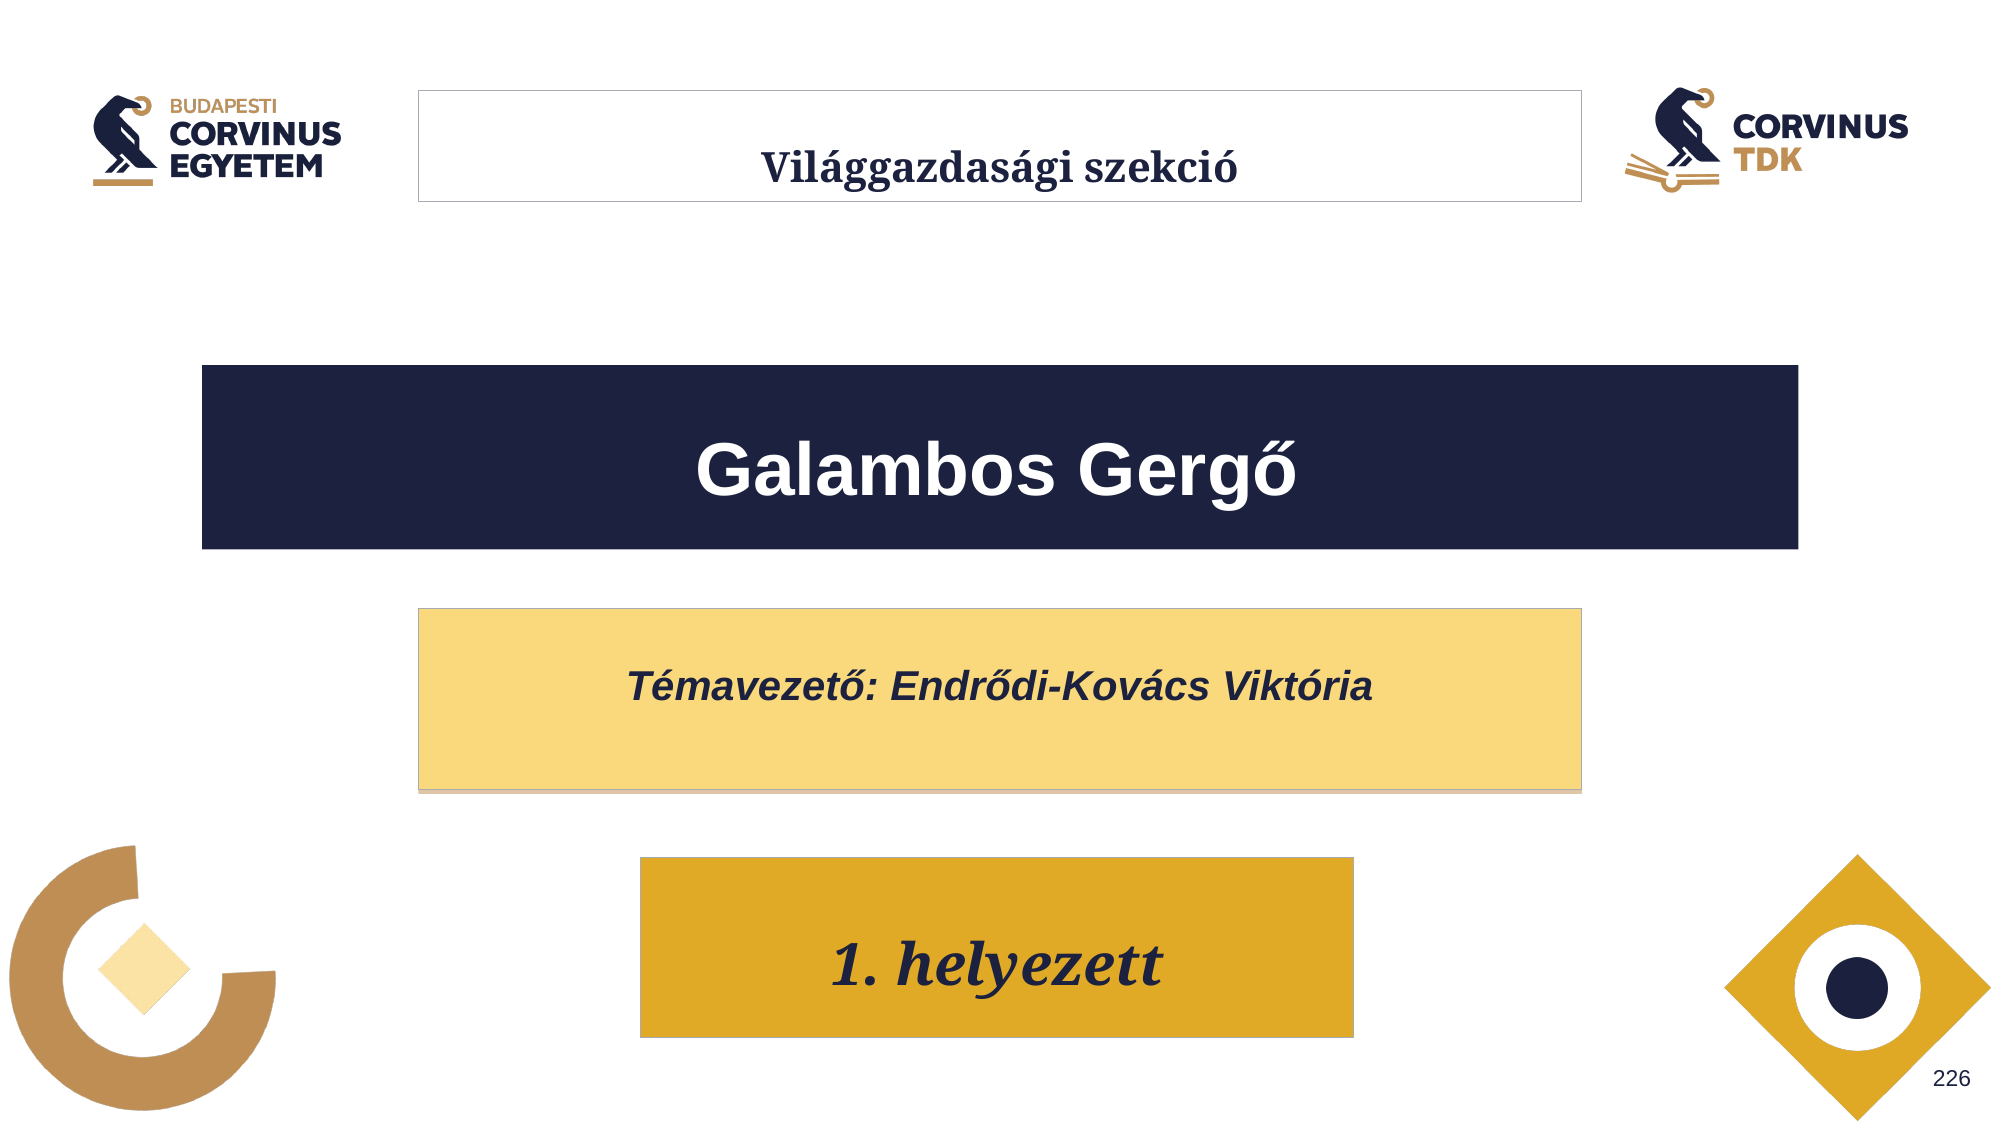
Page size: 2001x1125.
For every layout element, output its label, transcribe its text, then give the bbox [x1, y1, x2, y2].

picture [1724, 854, 1991, 1121]
picture [93, 95, 365, 186]
picture [1532, 0, 2000, 281]
text_box 1. helyezett [640, 857, 1354, 1038]
title Világgazdasági szekció [418, 90, 1582, 202]
picture [0, 820, 303, 1125]
text_box Témavezető: Endrődi-Kovács Viktória [418, 608, 1582, 790]
text_box Galambos Gergő [205, 374, 1789, 541]
